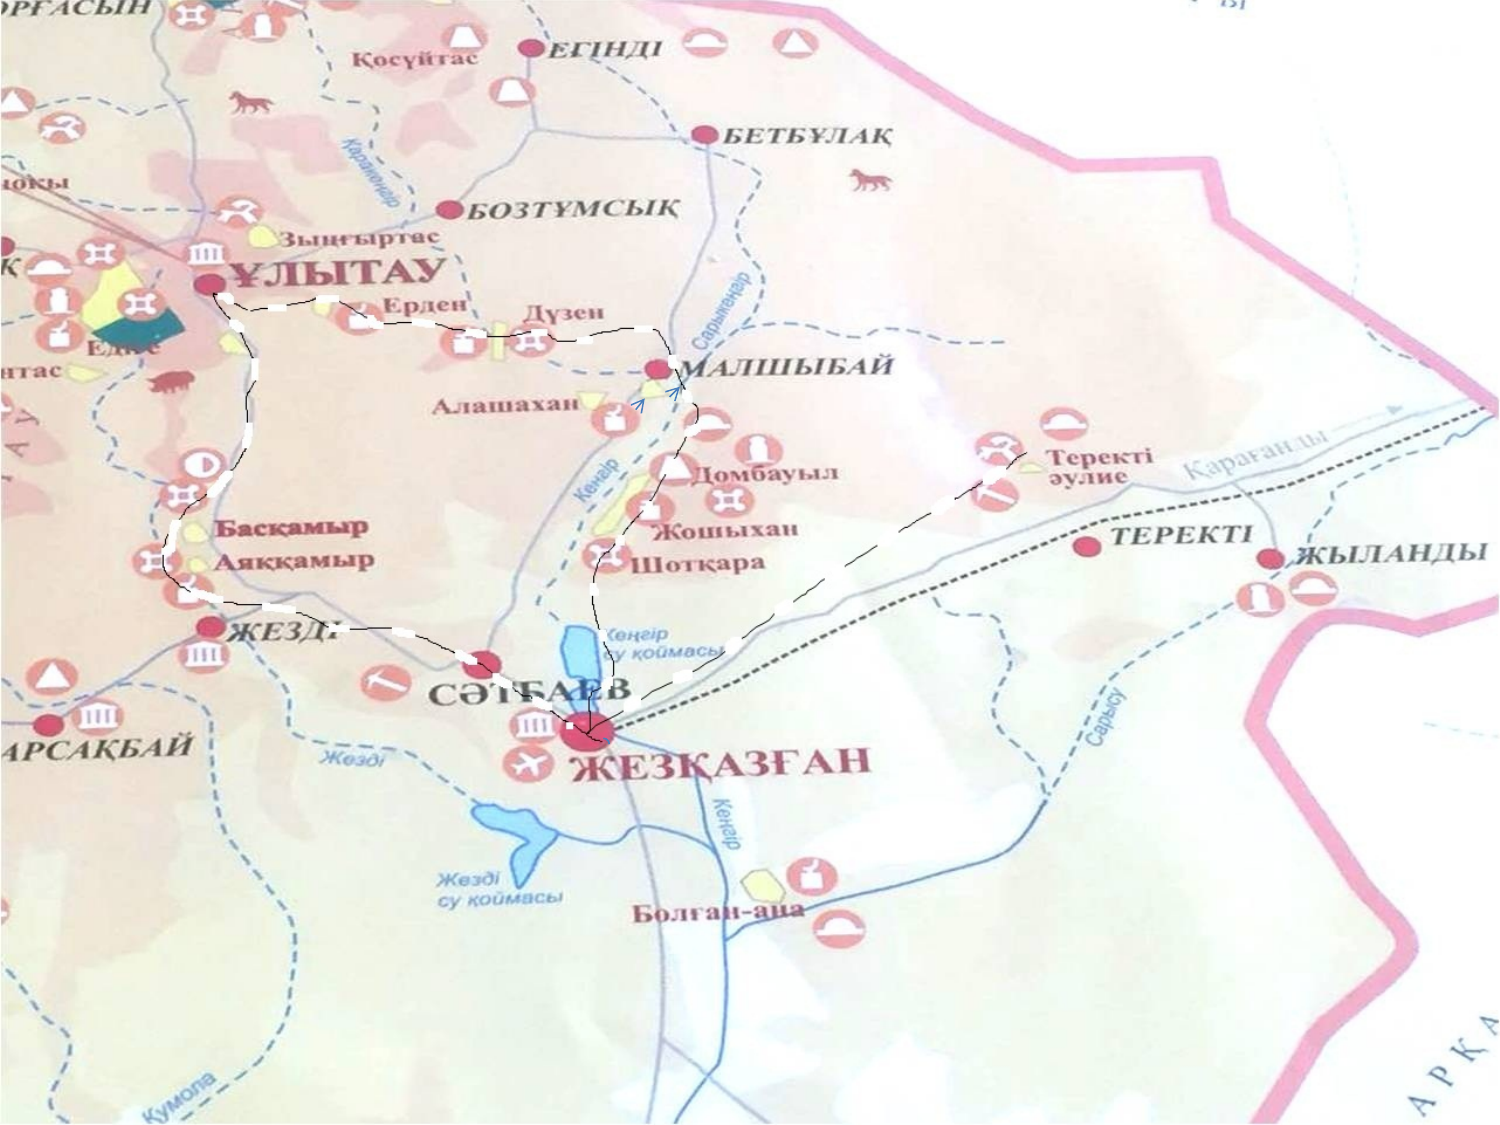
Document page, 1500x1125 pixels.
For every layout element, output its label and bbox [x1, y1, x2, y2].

list [0, 0, 1500, 1125]
